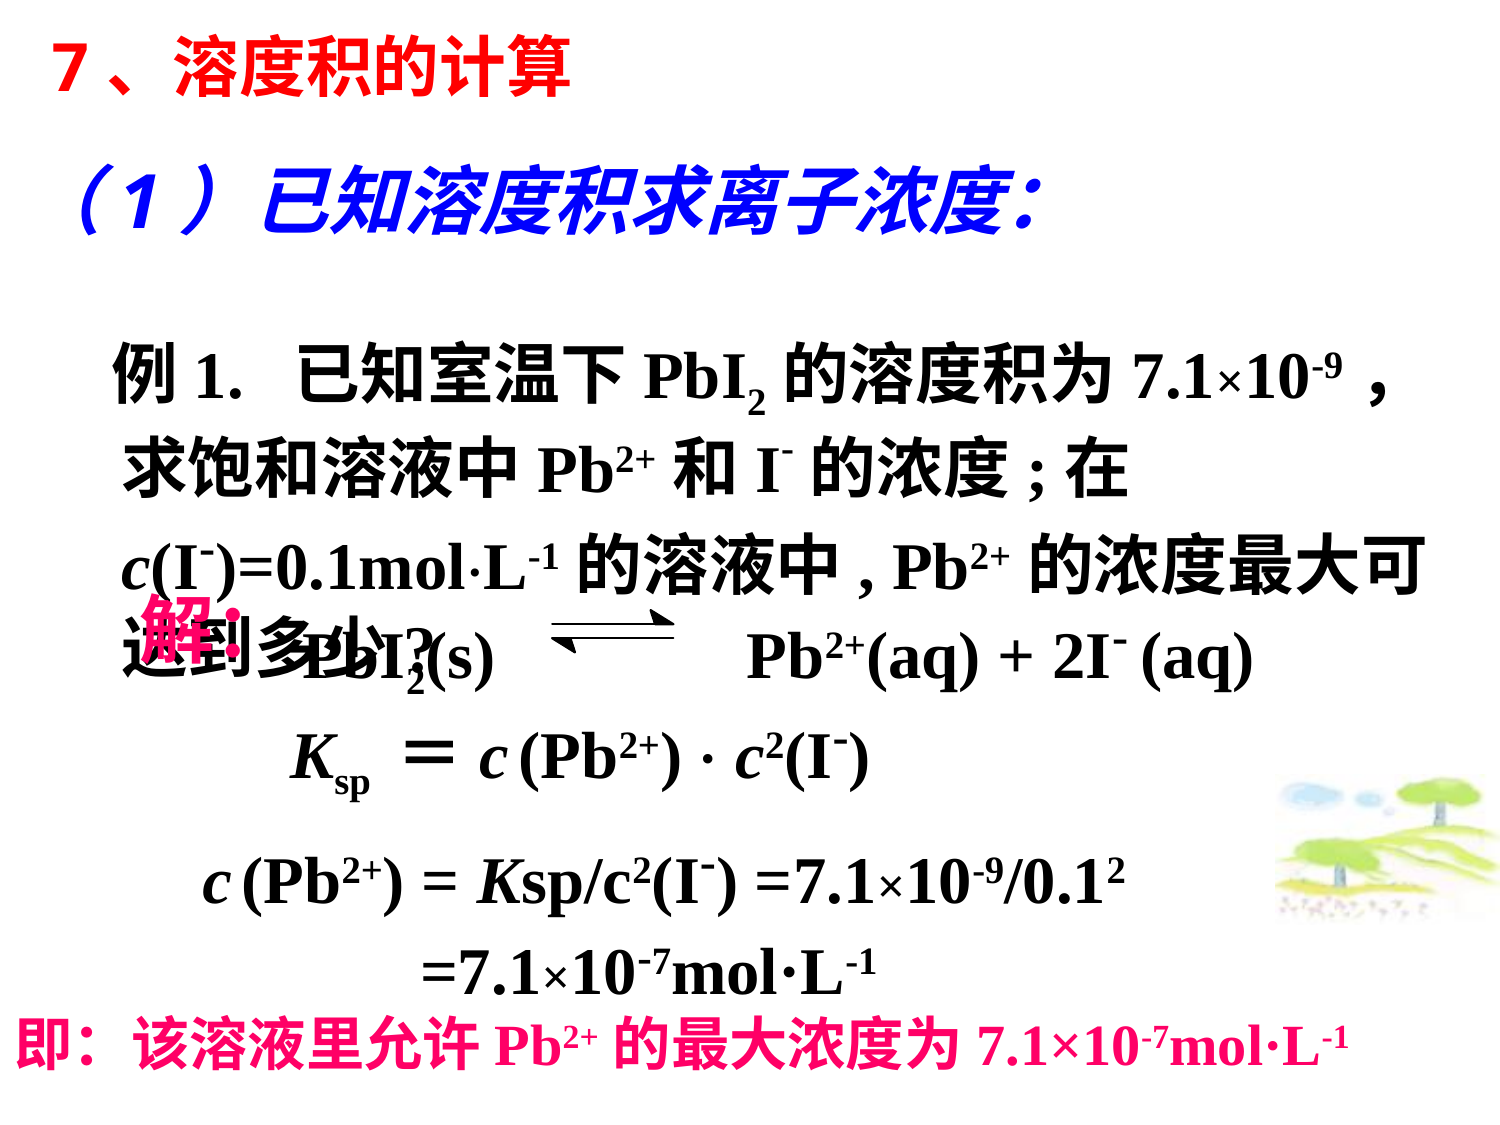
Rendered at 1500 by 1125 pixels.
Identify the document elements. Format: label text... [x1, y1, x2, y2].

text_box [287, 574, 1376, 688]
text_box Ksp ＝c (Pb2+) · c2(I-) [275, 687, 1275, 810]
text_box 解： [125, 574, 286, 680]
text_box c (Pb2+) = Ksp/c2(I-) =7.1×10-9/0.12 =7.1×10-7mol·L-1 [187, 812, 1400, 999]
picture [1274, 774, 1500, 926]
text_box 即：该溶液里允许Pb2+的最大浓度为7.1×10-7mol·L-1 [0, 999, 1425, 1085]
text_box 7、溶度积的计算 [35, 0, 668, 129]
text_box （1）已知溶度积求离子浓度： [11, 129, 1317, 268]
text_box 例1. 已知室温下PbI2的溶度积为7.1×10-9，求饱和溶液中Pb2+和I-的浓度;在c(I-)=0.1mol·L-1的溶液中, Pb2+的浓度最大可达到多少? [50, 324, 1450, 623]
